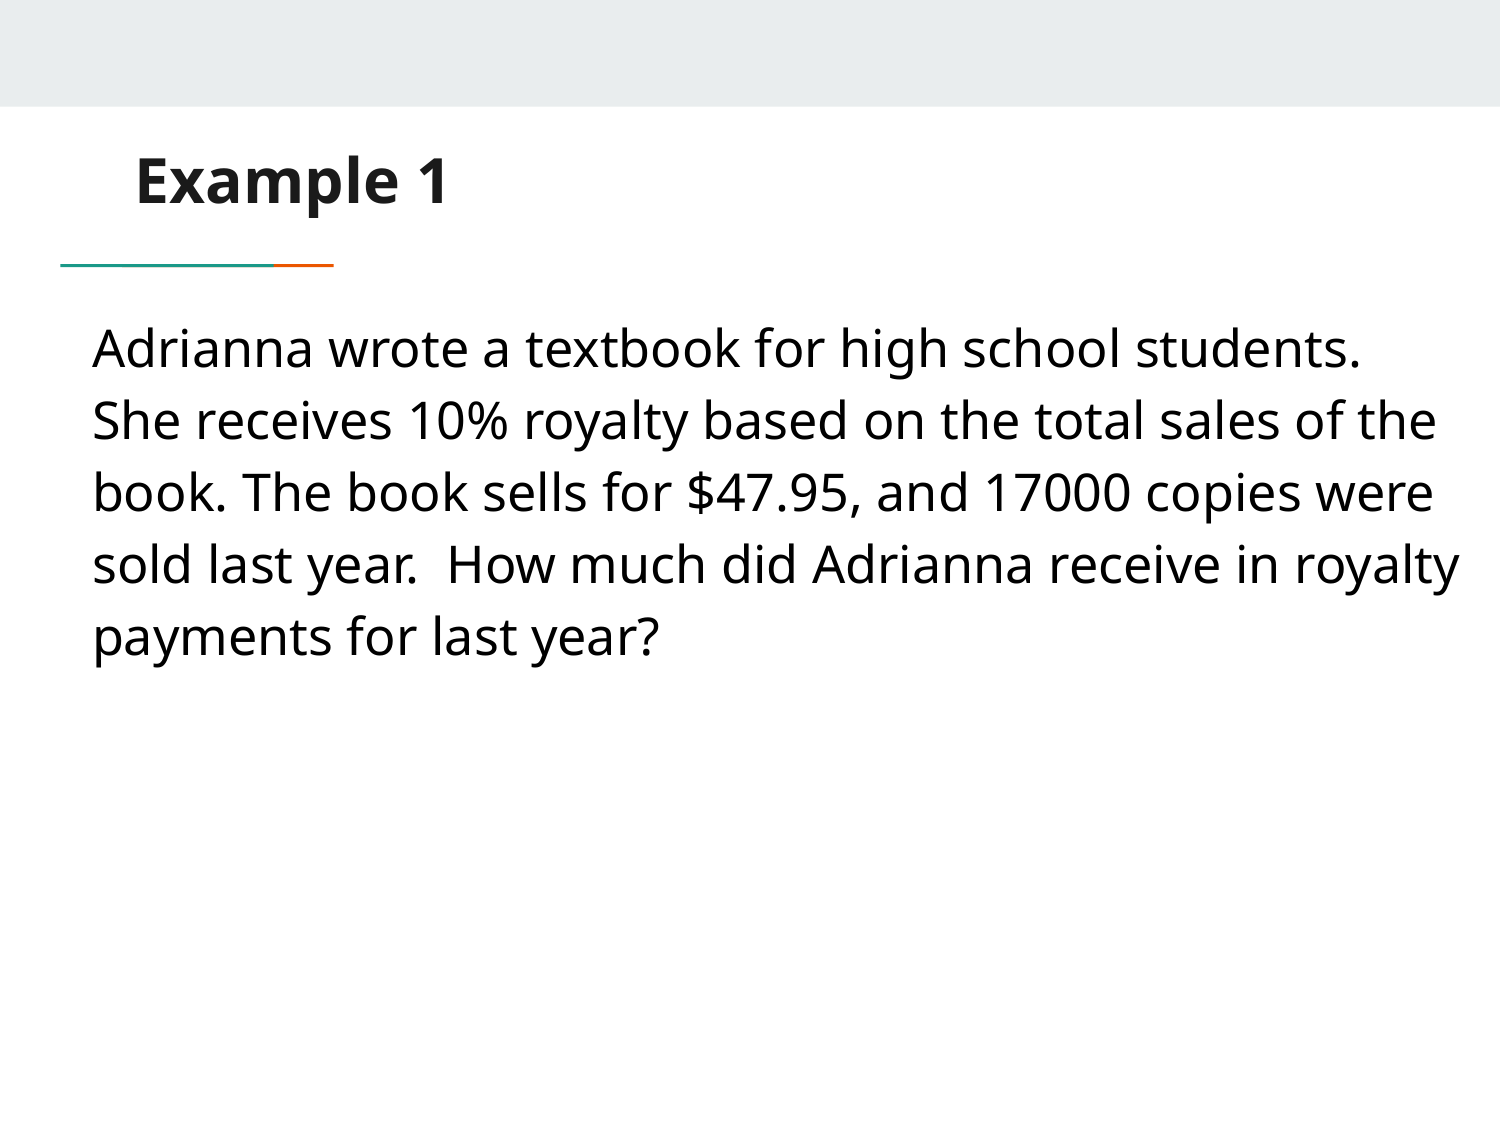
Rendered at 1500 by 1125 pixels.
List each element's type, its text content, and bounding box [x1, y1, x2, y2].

text_box Adrianna wrote a textbook for high school students. She receives 10% royalty based on the total sales of the book. The book sells for $47.95, and 17000 copies were sold last year. How much did Adrianna receive in royalty payments for last year? [77, 294, 1490, 678]
title Example 1 [119, 125, 1381, 243]
